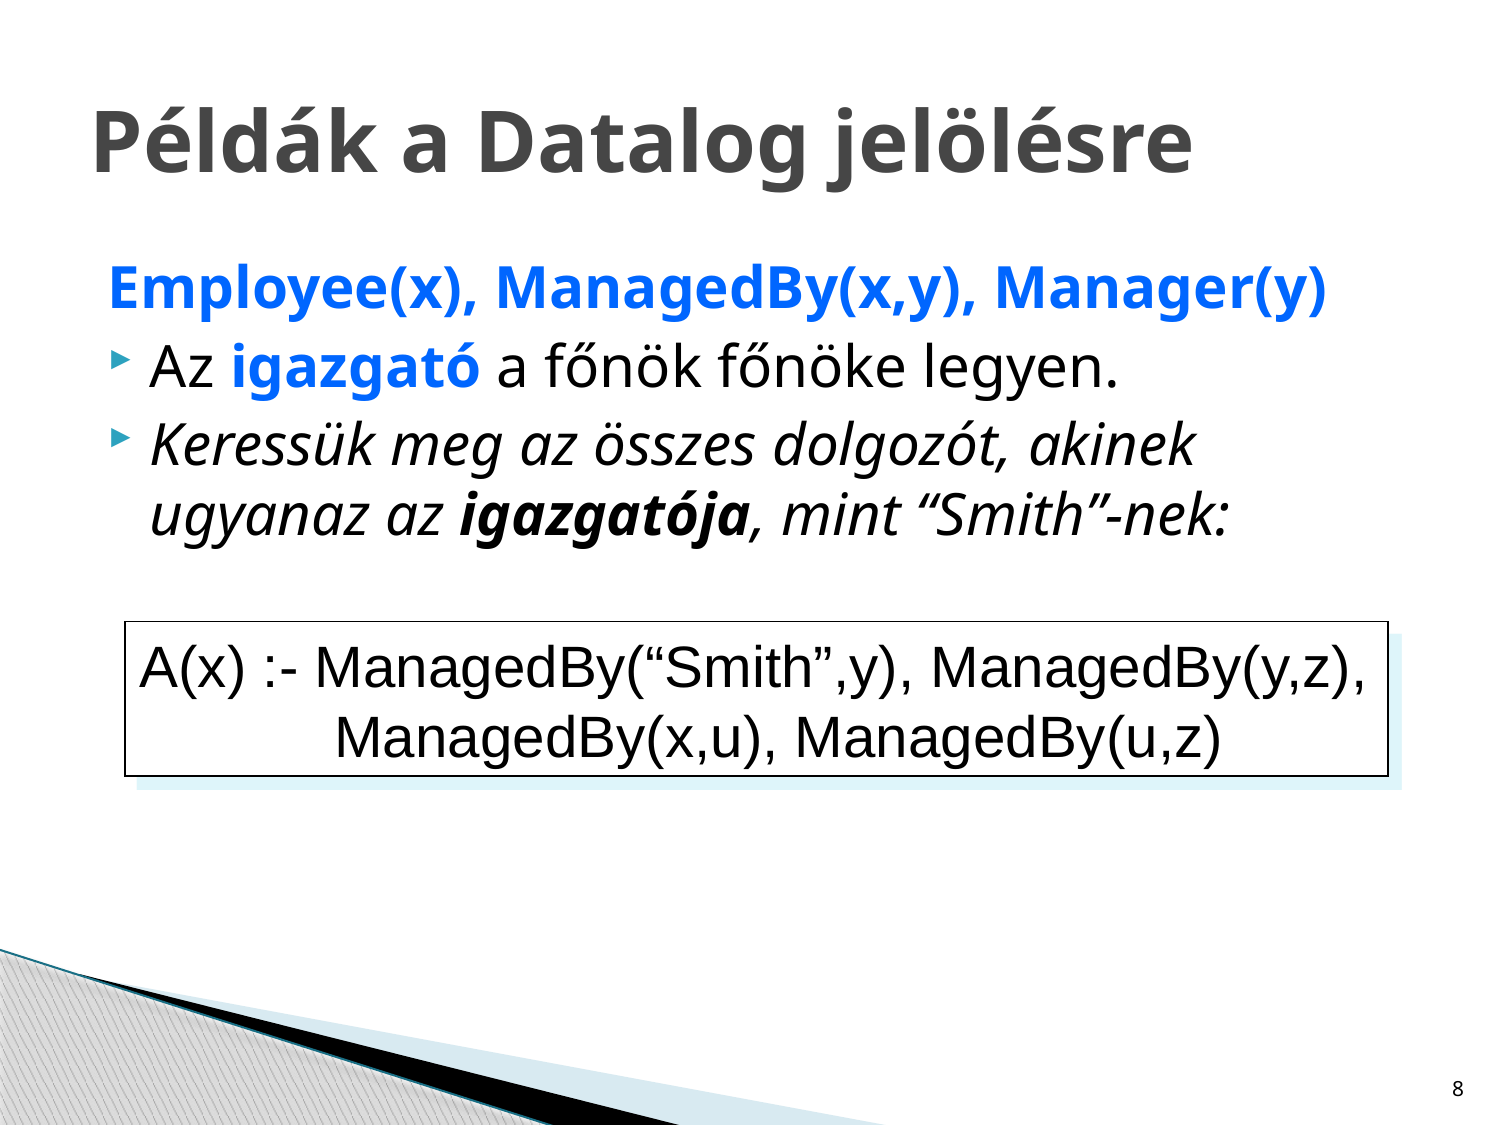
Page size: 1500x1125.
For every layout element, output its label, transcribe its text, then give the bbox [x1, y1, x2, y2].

text_box A(x) :- ManagedBy(“Smith”,y), ManagedBy(y,z), ManagedBy(x,u), ManagedBy(u,z) [125, 621, 1388, 777]
title Példák a Datalog jelölésre [75, 45, 1425, 233]
list Employee(x), ManagedBy(x,y), Manager(y) Az igazgató a főnök főnöke legyen. Keressük meg az összes dolgozót, akinek ugyanaz az igazgatója, mint “Smith”-nek: [75, 242, 1425, 986]
slide_number 8 [1418, 1051, 1479, 1112]
